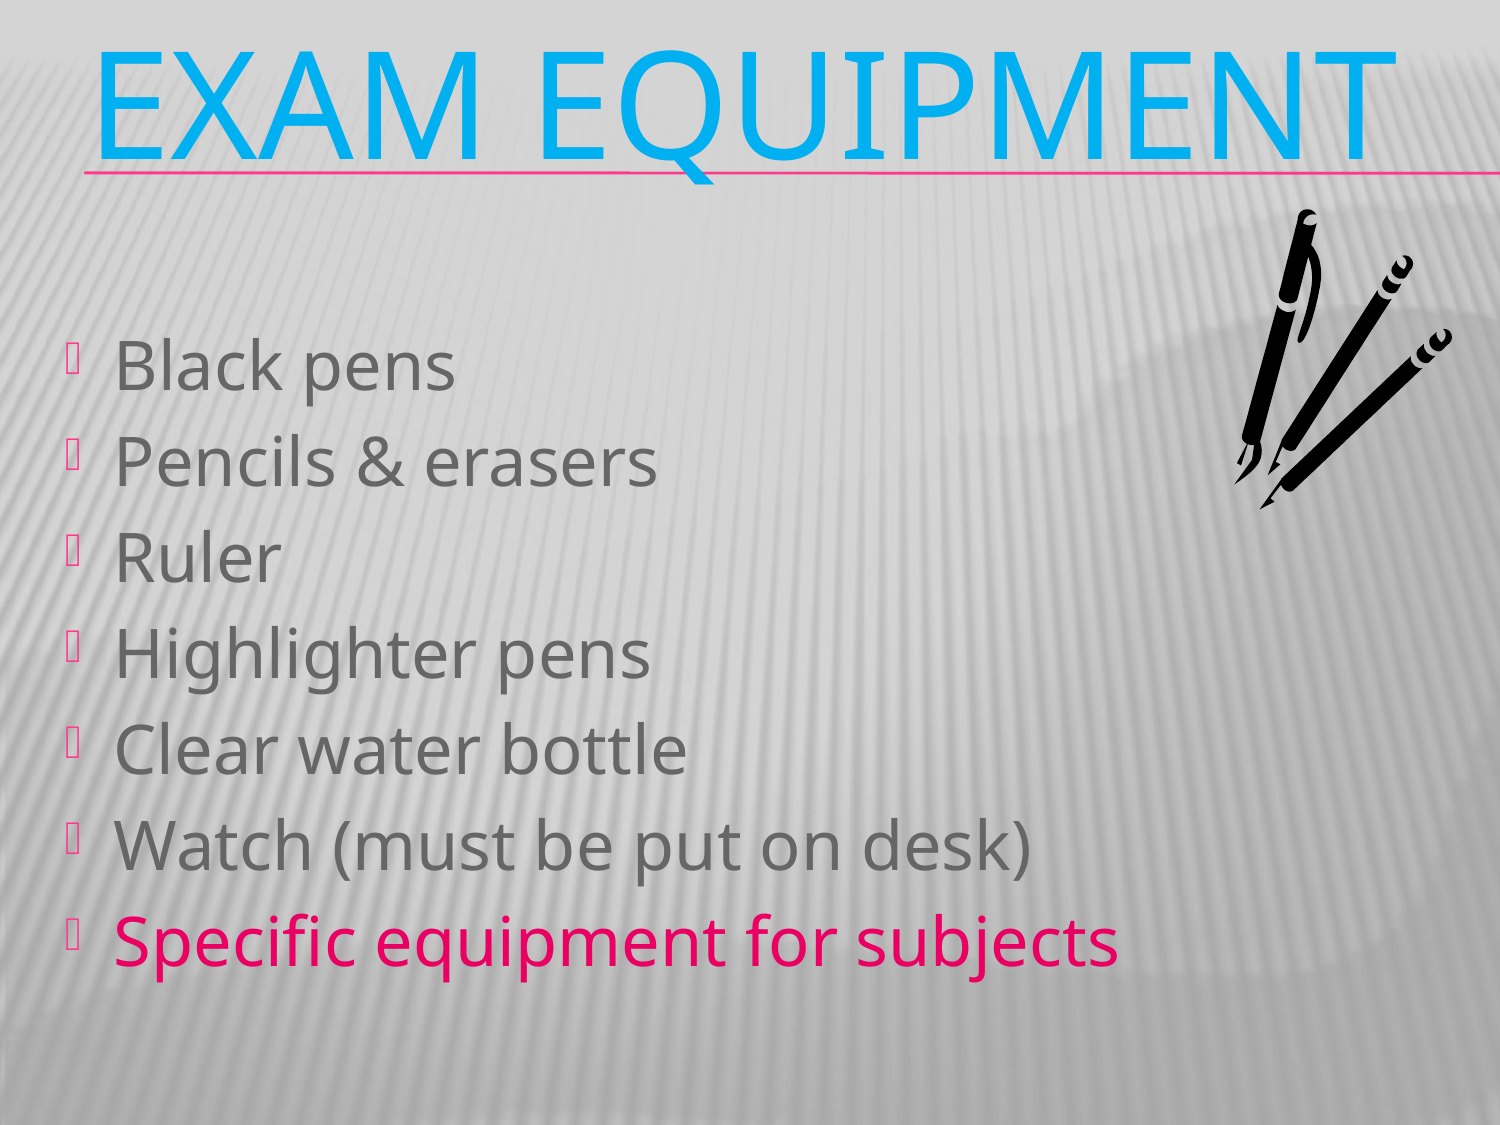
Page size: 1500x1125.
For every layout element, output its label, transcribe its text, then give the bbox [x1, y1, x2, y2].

title Exam equipment [72, 30, 1498, 169]
picture [1233, 207, 1454, 510]
list Black pens Pencils & erasers Ruler Highlighter pens Clear water bottle Watch (must be put on desk) Specific equipment for subjects [50, 314, 1475, 998]
